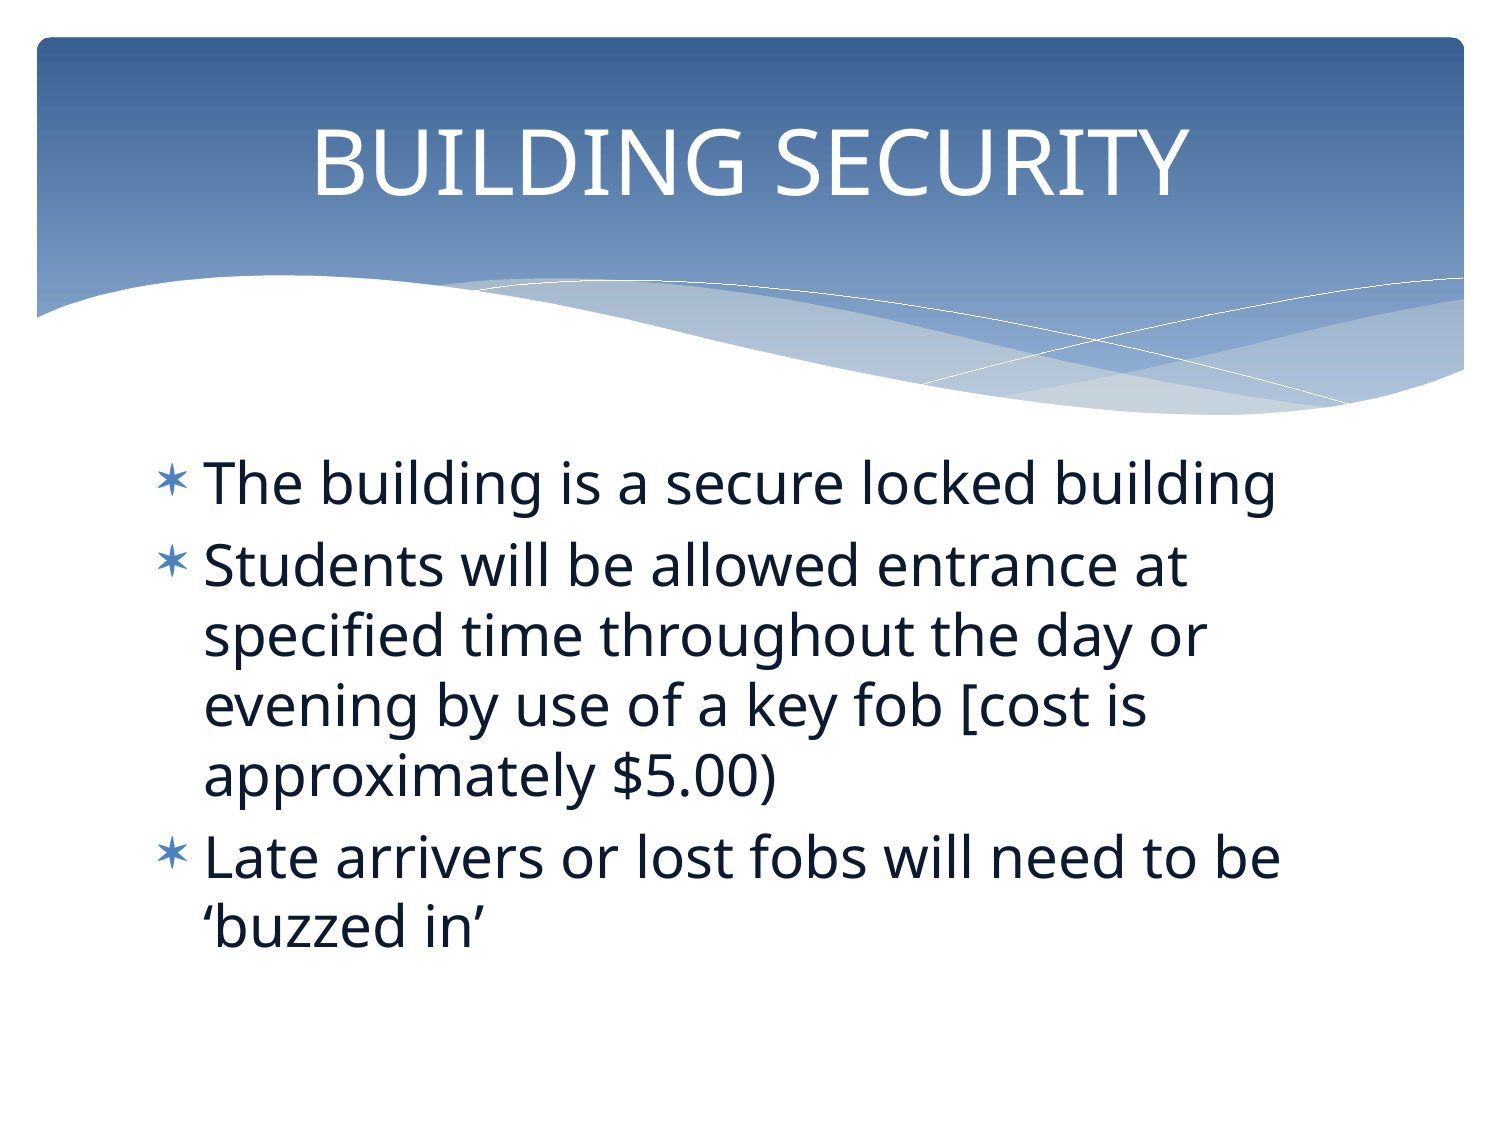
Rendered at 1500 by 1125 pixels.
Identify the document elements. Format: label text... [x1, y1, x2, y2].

list The building is a secure locked building Students will be allowed entrance at specified time throughout the day or evening by use of a key fob [cost is approximately $5.00) Late arrivers or lost fobs will need to be ‘buzzed in’ [143, 438, 1359, 1005]
title BUILDING SECURITY [75, 55, 1425, 261]
